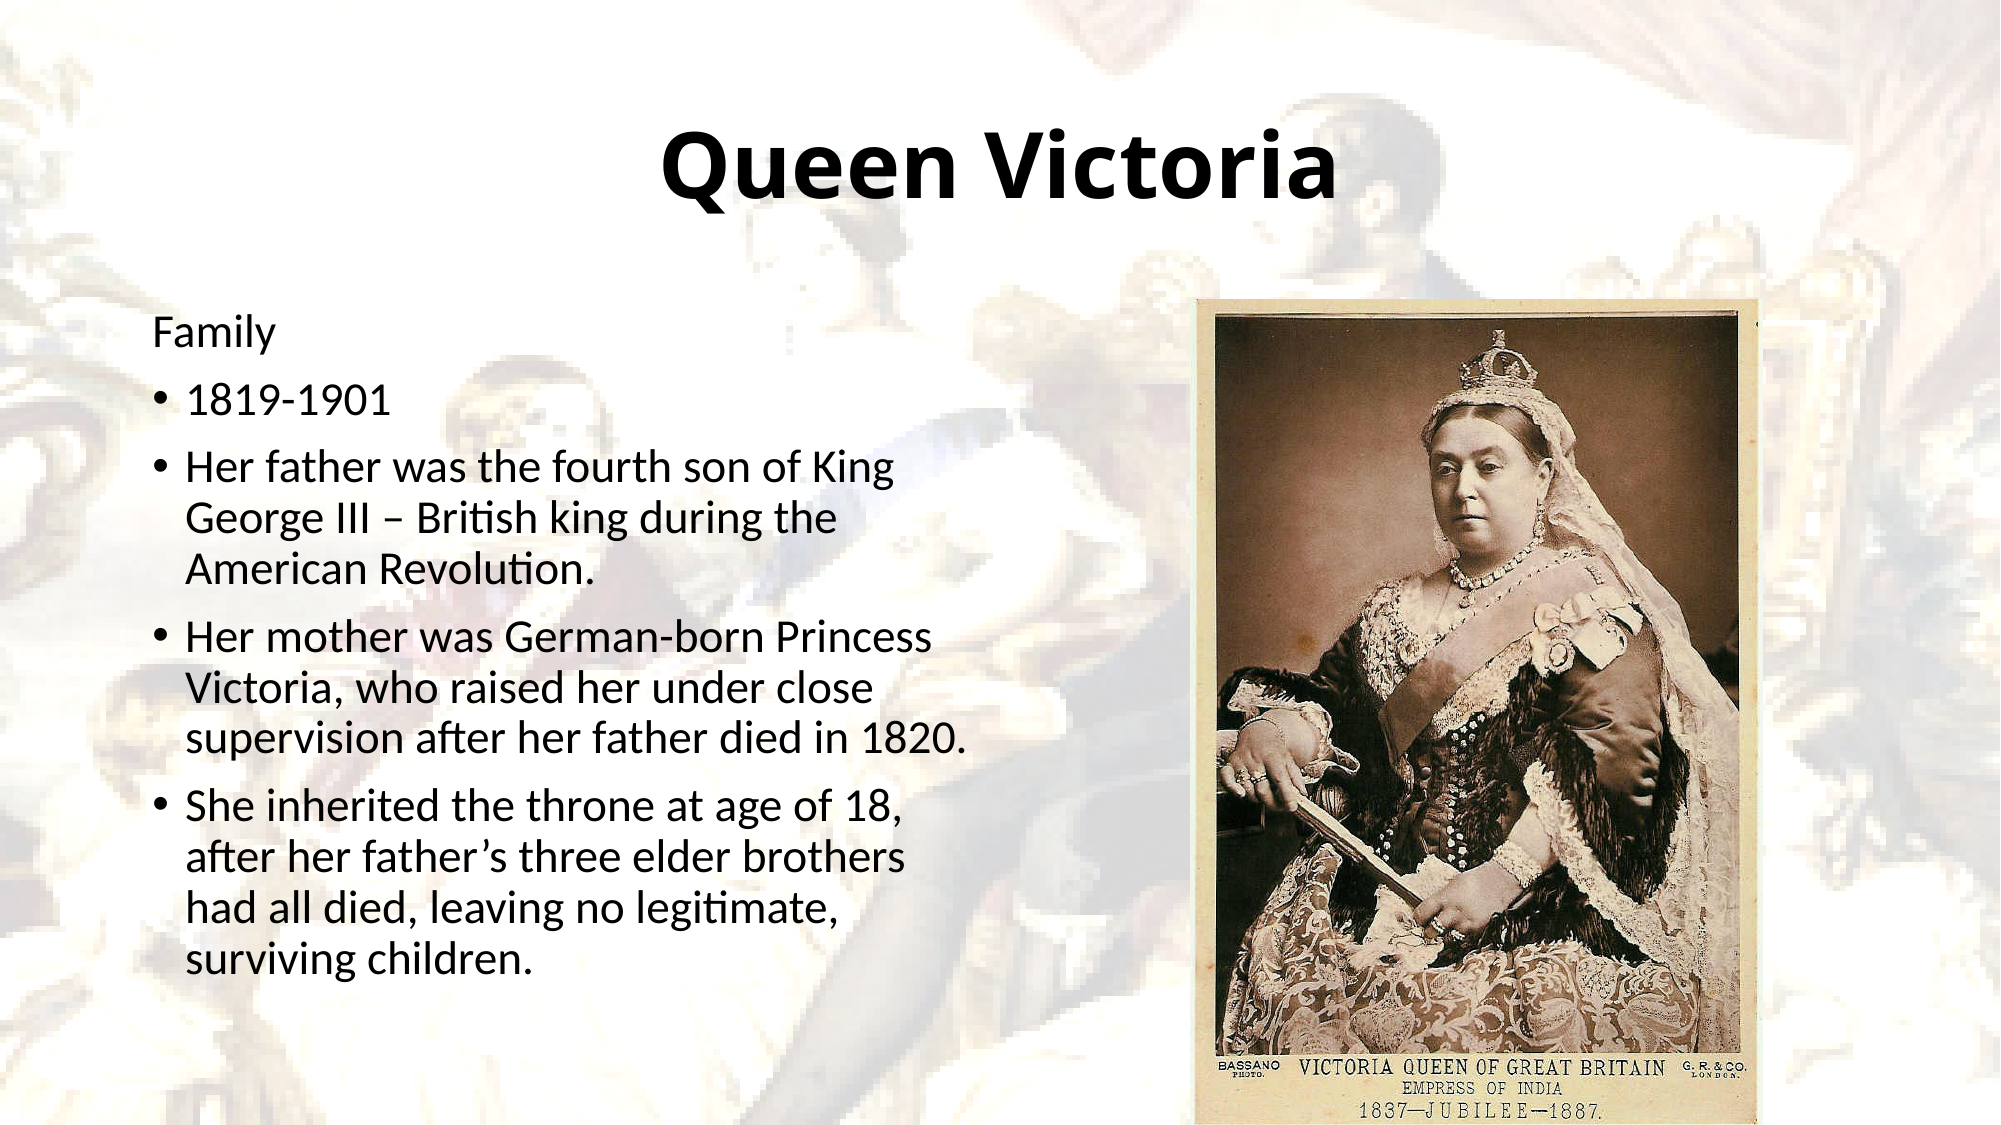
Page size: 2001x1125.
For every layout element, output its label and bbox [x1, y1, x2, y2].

list [1190, 299, 1763, 1125]
picture [0, 0, 2000, 1125]
